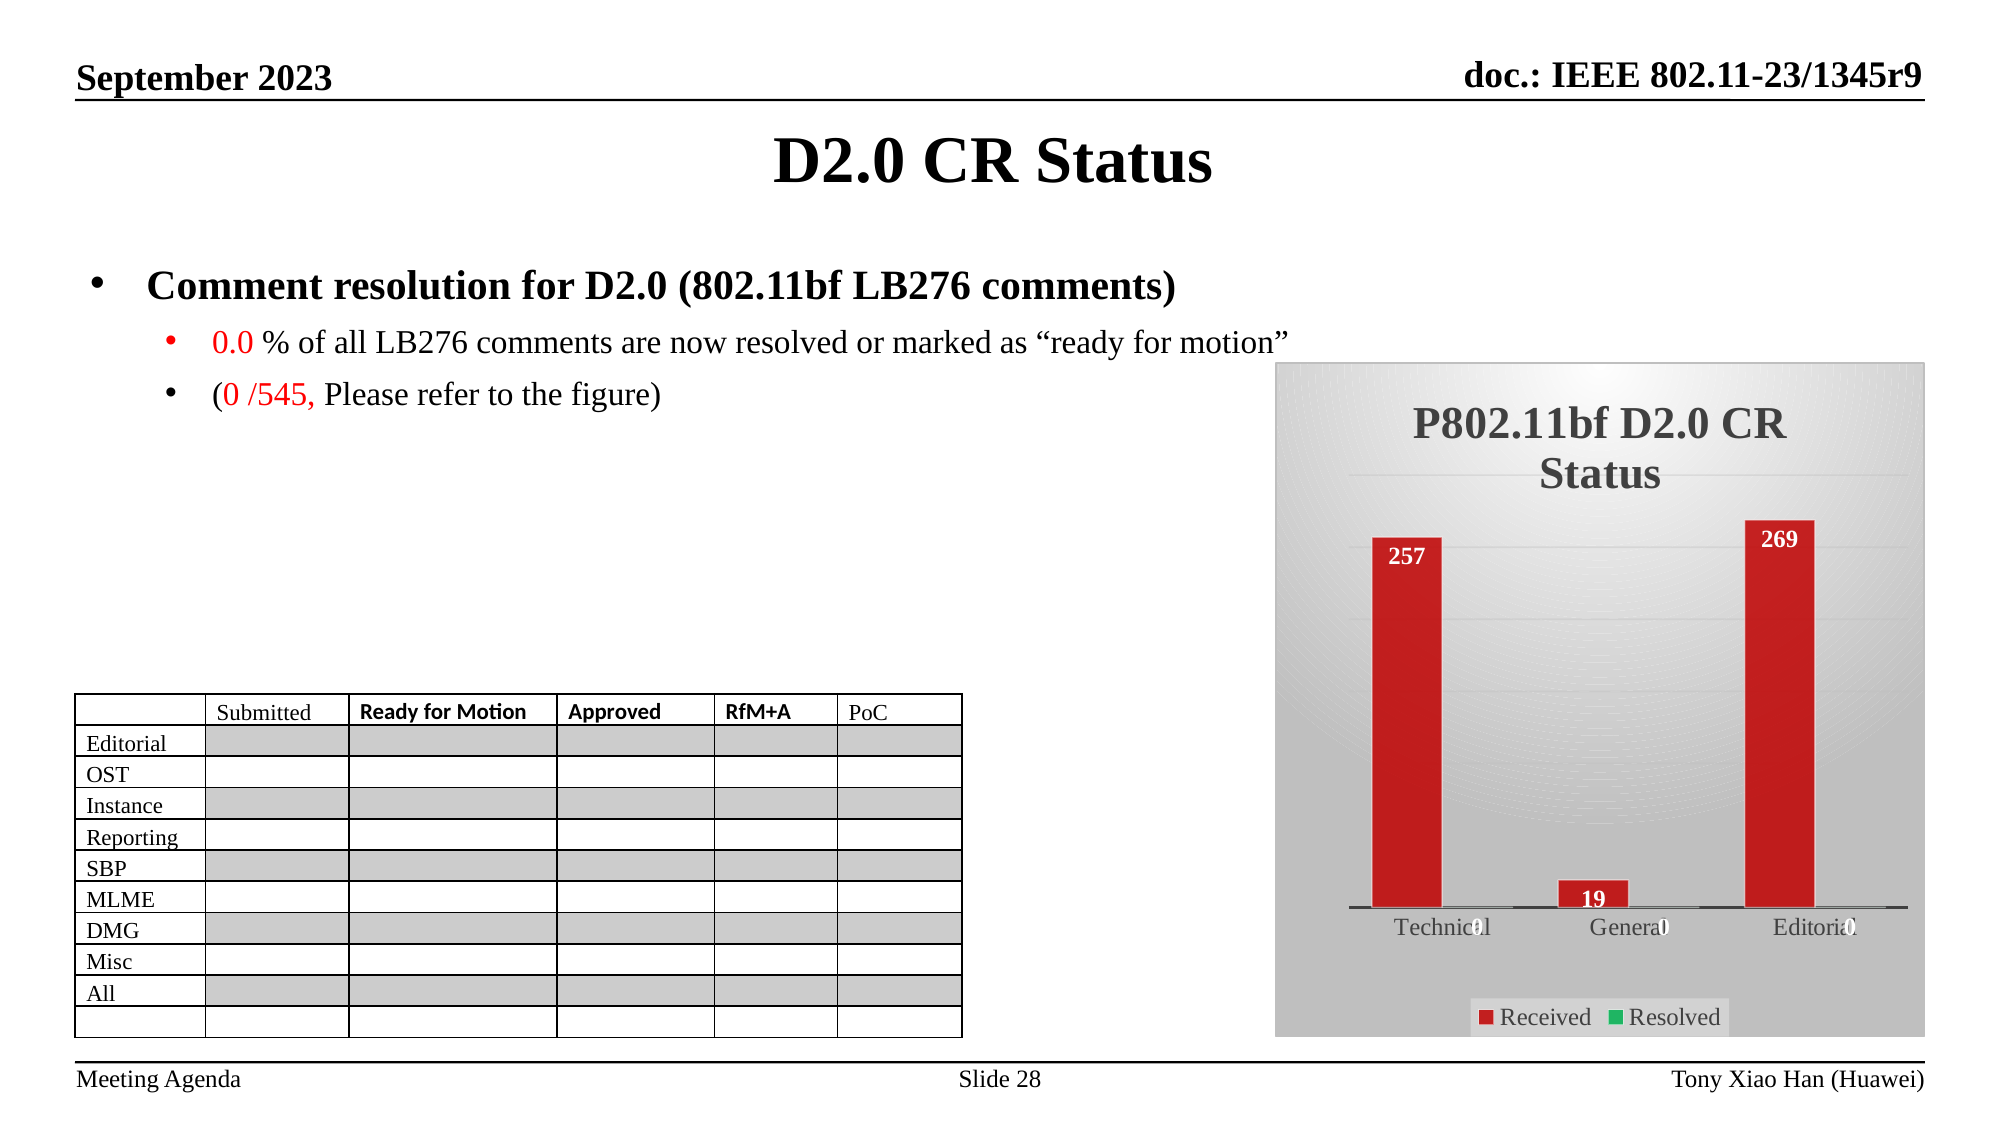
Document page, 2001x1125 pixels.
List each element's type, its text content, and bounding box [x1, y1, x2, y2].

table_cell [558, 1007, 714, 1037]
table_cell [715, 882, 837, 912]
table_header Ready for Motion [350, 695, 556, 724]
table_cell [558, 788, 714, 818]
table_cell [206, 851, 348, 880]
table_cell [206, 913, 348, 943]
table_cell [838, 726, 961, 755]
table_cell [350, 820, 556, 849]
table_cell [350, 882, 556, 912]
table_header RfM+A [715, 695, 837, 724]
table_cell [715, 1007, 837, 1037]
table_cell [838, 820, 961, 849]
table_header PoC [838, 695, 961, 724]
table_cell [206, 1007, 348, 1037]
table_cell [206, 726, 348, 755]
chart [1274, 362, 1926, 1038]
table_header [76, 695, 205, 724]
table_cell [838, 788, 961, 818]
table_cell [838, 976, 961, 1005]
table_cell [350, 945, 556, 974]
table_cell [838, 945, 961, 974]
table_cell DMG [76, 913, 205, 943]
table_cell [206, 788, 348, 818]
table_cell [350, 913, 556, 943]
table_cell [350, 851, 556, 880]
table_cell [838, 882, 961, 912]
table_cell [558, 726, 714, 755]
table_cell [206, 882, 348, 912]
table_cell [350, 726, 556, 755]
table_cell [715, 757, 837, 787]
table_cell Misc [76, 945, 205, 974]
table_cell OST [76, 757, 205, 787]
table_cell [558, 882, 714, 912]
table_cell SBP [76, 851, 205, 880]
table_cell [206, 945, 348, 974]
table_header Approved [558, 695, 714, 724]
table_cell [350, 976, 556, 1005]
table_cell Instance [76, 788, 205, 818]
table_cell [206, 976, 348, 1005]
table_cell [715, 945, 837, 974]
table_cell Editorial [76, 726, 205, 755]
table_cell [350, 788, 556, 818]
table_cell All [76, 976, 205, 1005]
table_cell [715, 820, 837, 849]
table_cell [715, 913, 837, 943]
table_cell [76, 1007, 205, 1037]
table_cell MLME [76, 882, 205, 912]
table_cell [558, 851, 714, 880]
table_cell [558, 913, 714, 943]
table_cell [838, 1007, 961, 1037]
table_cell [715, 788, 837, 818]
table_cell [838, 851, 961, 880]
table_cell [206, 820, 348, 849]
table_cell [558, 757, 714, 787]
table_cell [715, 726, 837, 755]
title D2.0 CR Status [75, 112, 1913, 200]
table_cell Reporting [76, 820, 205, 849]
table_cell [838, 913, 961, 943]
table_cell [558, 945, 714, 974]
table_header Submitted [206, 695, 348, 724]
table_cell [715, 976, 837, 1005]
table_cell [558, 820, 714, 849]
table_cell [350, 1007, 556, 1037]
table_cell [350, 757, 556, 787]
table_cell [838, 757, 961, 787]
table_cell [715, 851, 837, 880]
list Comment resolution for D2.0 (802.11bf LB276 comments) 0.0 % of all LB276 comments are now resolved or marked as “ready for motion” (0 /545, Please refer to the figure) [75, 249, 1425, 938]
table_cell [206, 757, 348, 787]
table_cell [558, 976, 714, 1005]
